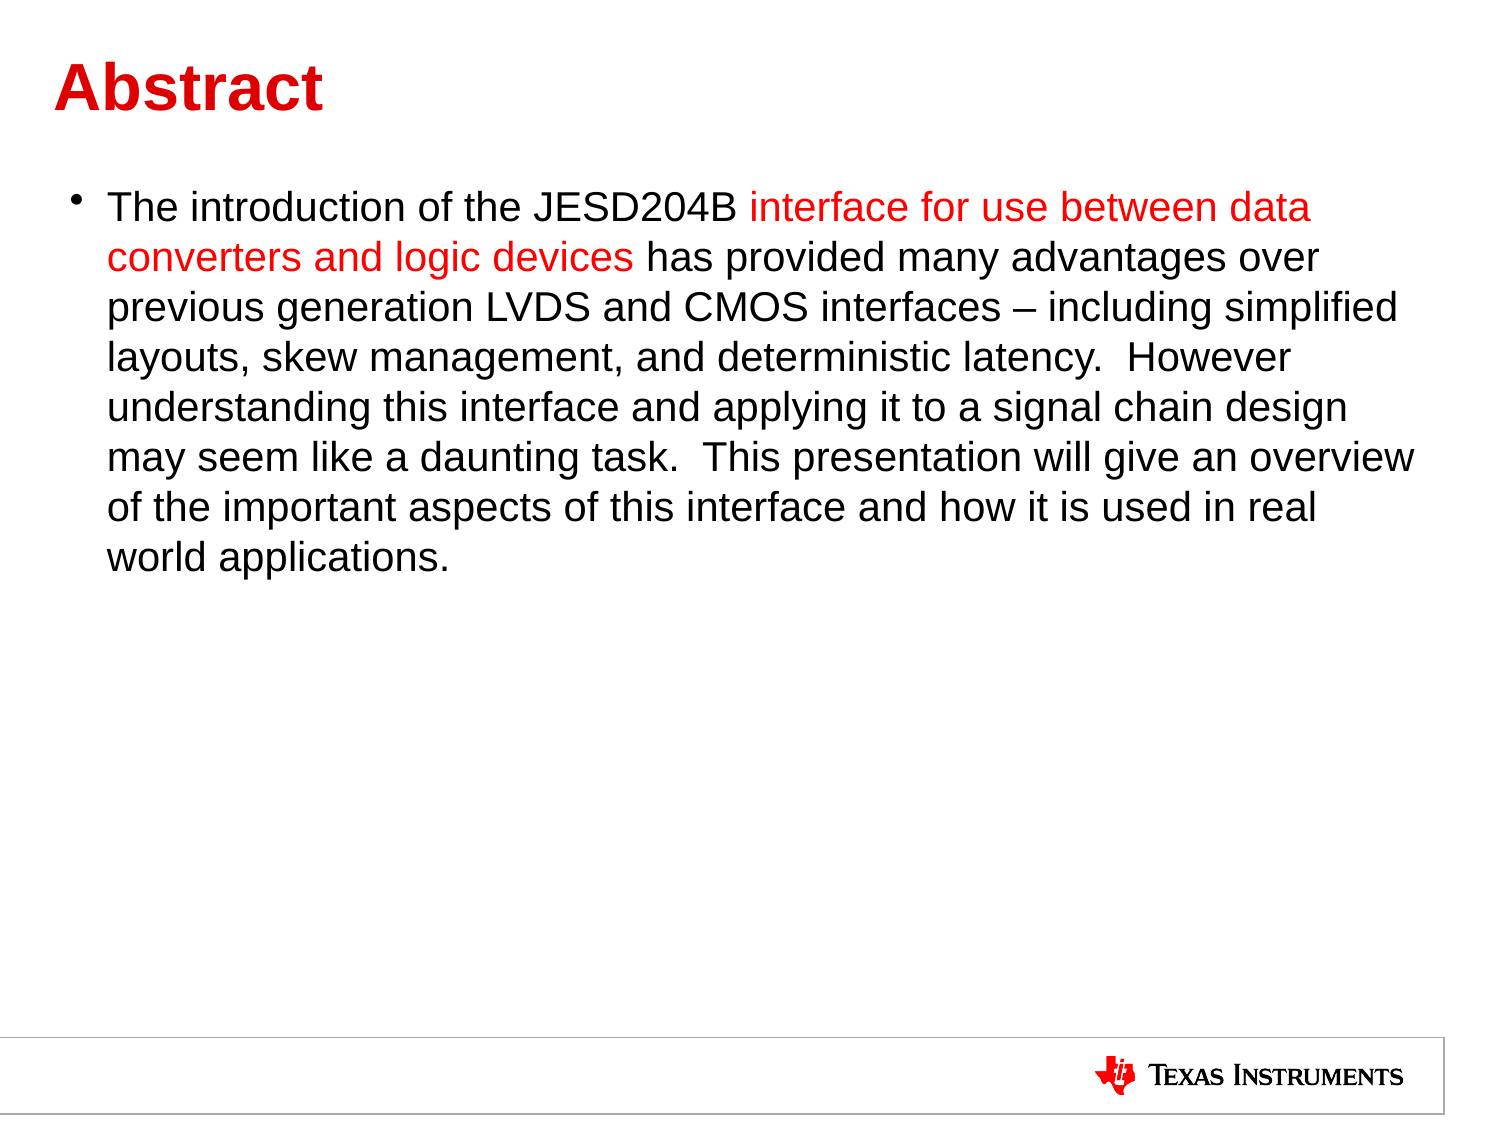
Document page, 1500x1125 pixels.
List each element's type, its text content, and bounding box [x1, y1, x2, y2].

list The introduction of the JESD204B interface for use between data converters and logic devices has provided many advantages over previous generation LVDS and CMOS interfaces – including simplified layouts, skew management, and deterministic latency. However understanding this interface and applying it to a signal chain design may seem like a daunting task. This presentation will give an overview of the important aspects of this interface and how it is used in real world applications. [54, 171, 1444, 984]
picture [1095, 1056, 1403, 1095]
title Abstract [37, 23, 1426, 158]
